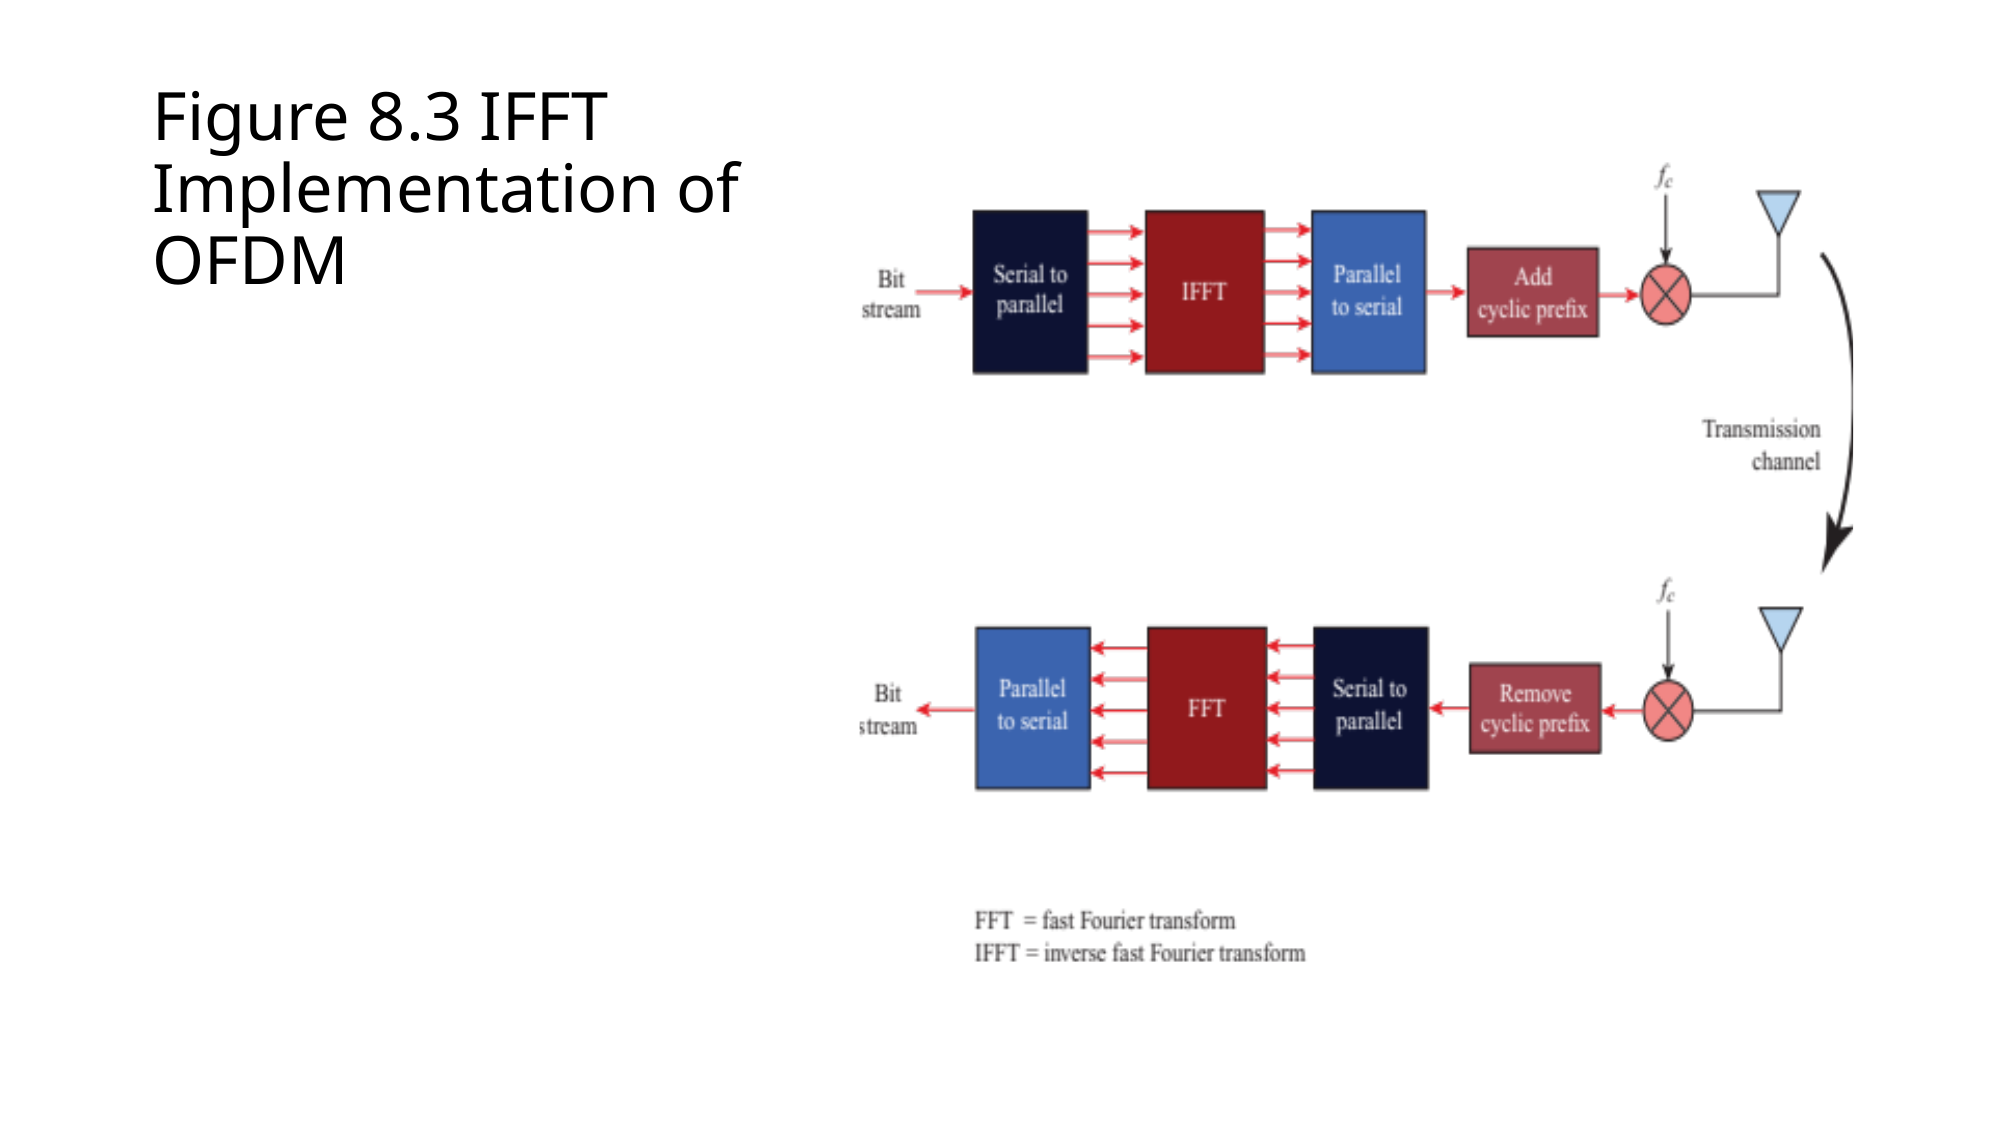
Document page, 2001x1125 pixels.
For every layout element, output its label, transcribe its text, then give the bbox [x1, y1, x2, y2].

title Figure 8.3 IFFT Implementation of OFDM [137, 75, 783, 338]
picture [850, 161, 1863, 962]
